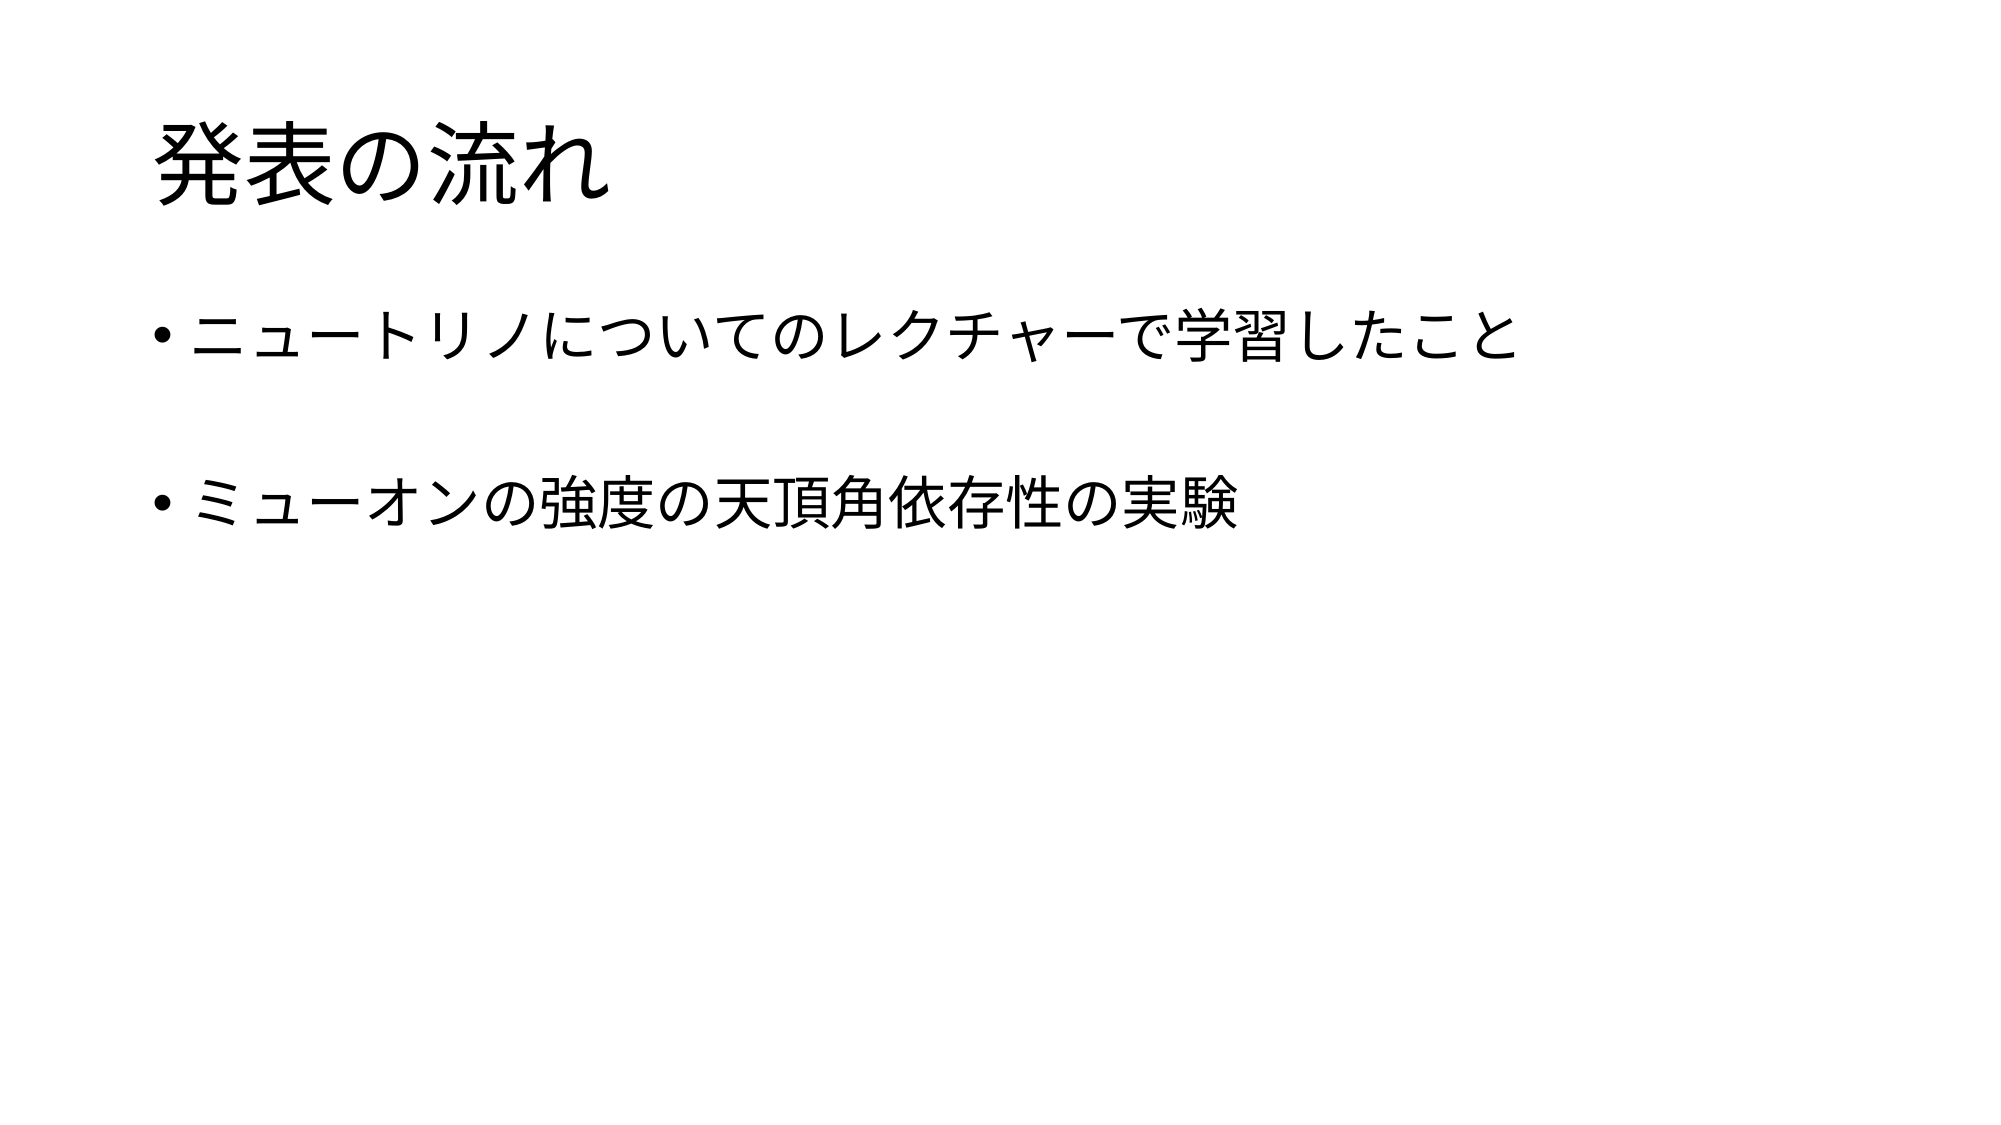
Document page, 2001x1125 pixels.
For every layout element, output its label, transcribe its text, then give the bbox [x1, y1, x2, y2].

list ニュートリノについてのレクチャーで学習したこと ミューオンの強度の天頂角依存性の実験 [137, 299, 1863, 1014]
title 発表の流れ [137, 59, 1863, 278]
